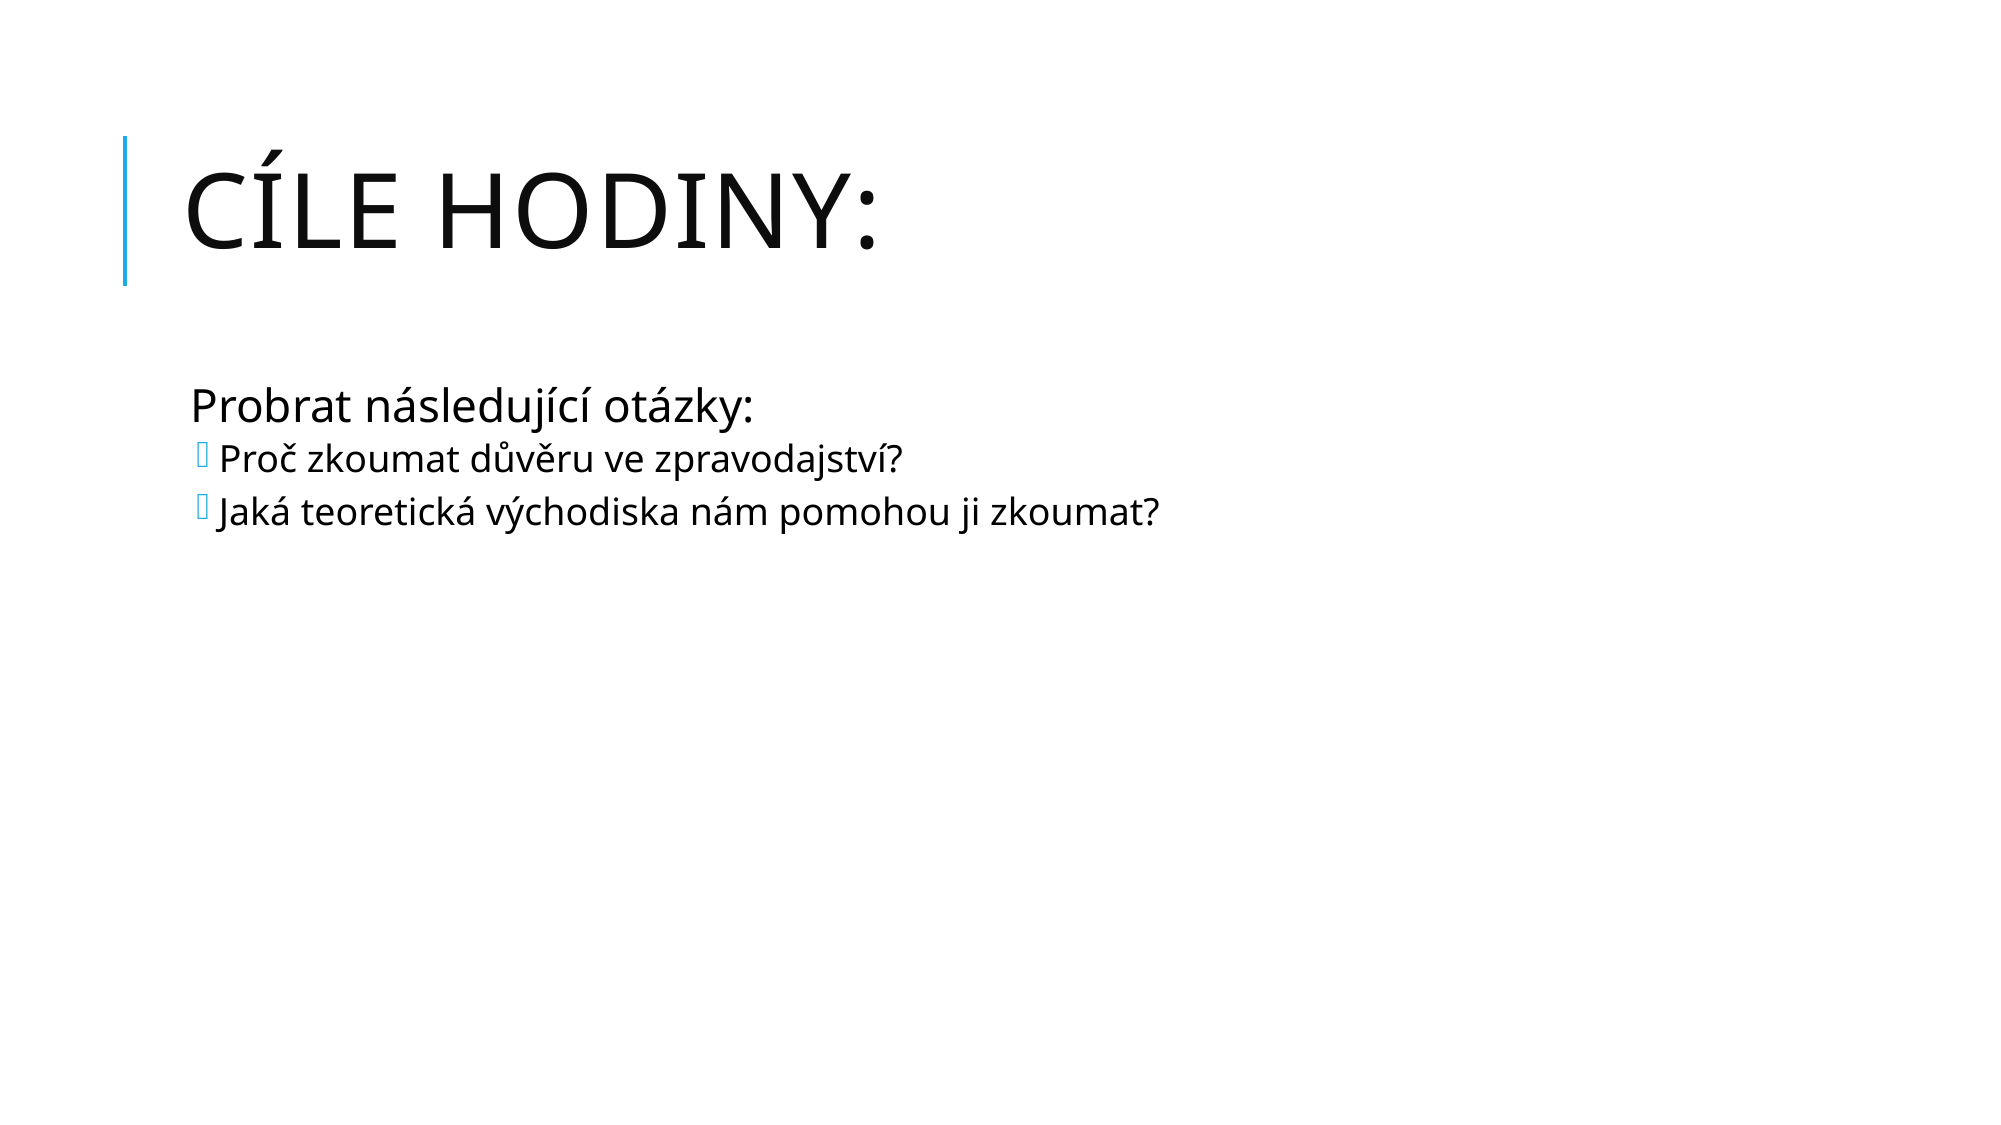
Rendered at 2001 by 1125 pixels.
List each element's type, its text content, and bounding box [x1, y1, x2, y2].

title Cíle hodiny: [168, 96, 1763, 342]
list Probrat následující otázky: Proč zkoumat důvěru ve zpravodajství? Jaká teoretická východiska nám pomohou ji zkoumat? [168, 375, 1763, 1035]
